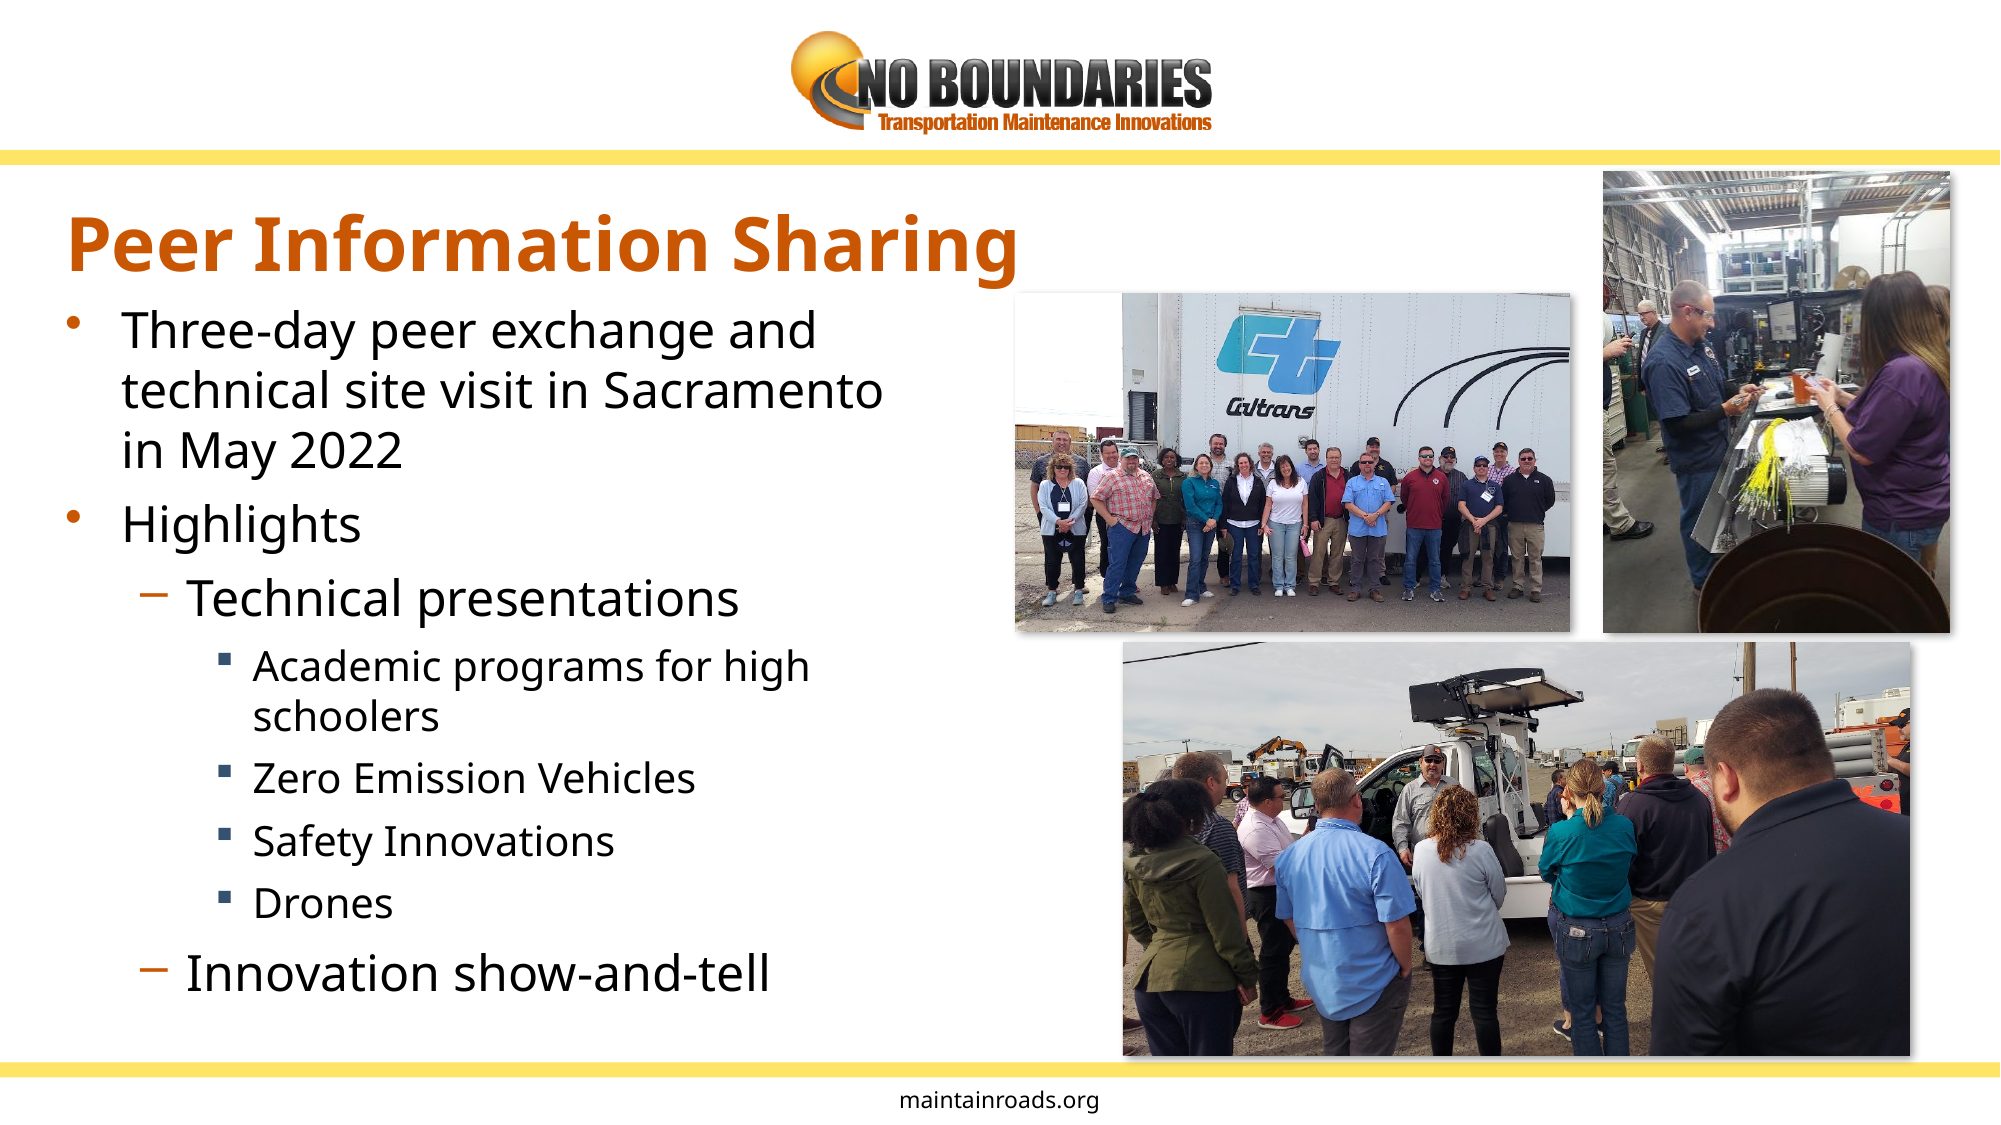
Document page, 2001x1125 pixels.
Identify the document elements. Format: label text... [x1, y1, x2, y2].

picture [1603, 170, 1951, 633]
picture [782, 22, 1218, 138]
picture [1122, 642, 1911, 1056]
picture [1015, 293, 1570, 633]
title Peer Information Sharing [50, 188, 1598, 277]
list Three-day peer exchange and technical site visit in Sacramento in May 2022 Highlights Technical presentations Academic programs for high schoolers Zero Emission Vehicles Safety Innovations Drones Innovation show-and-tell [50, 291, 951, 1039]
